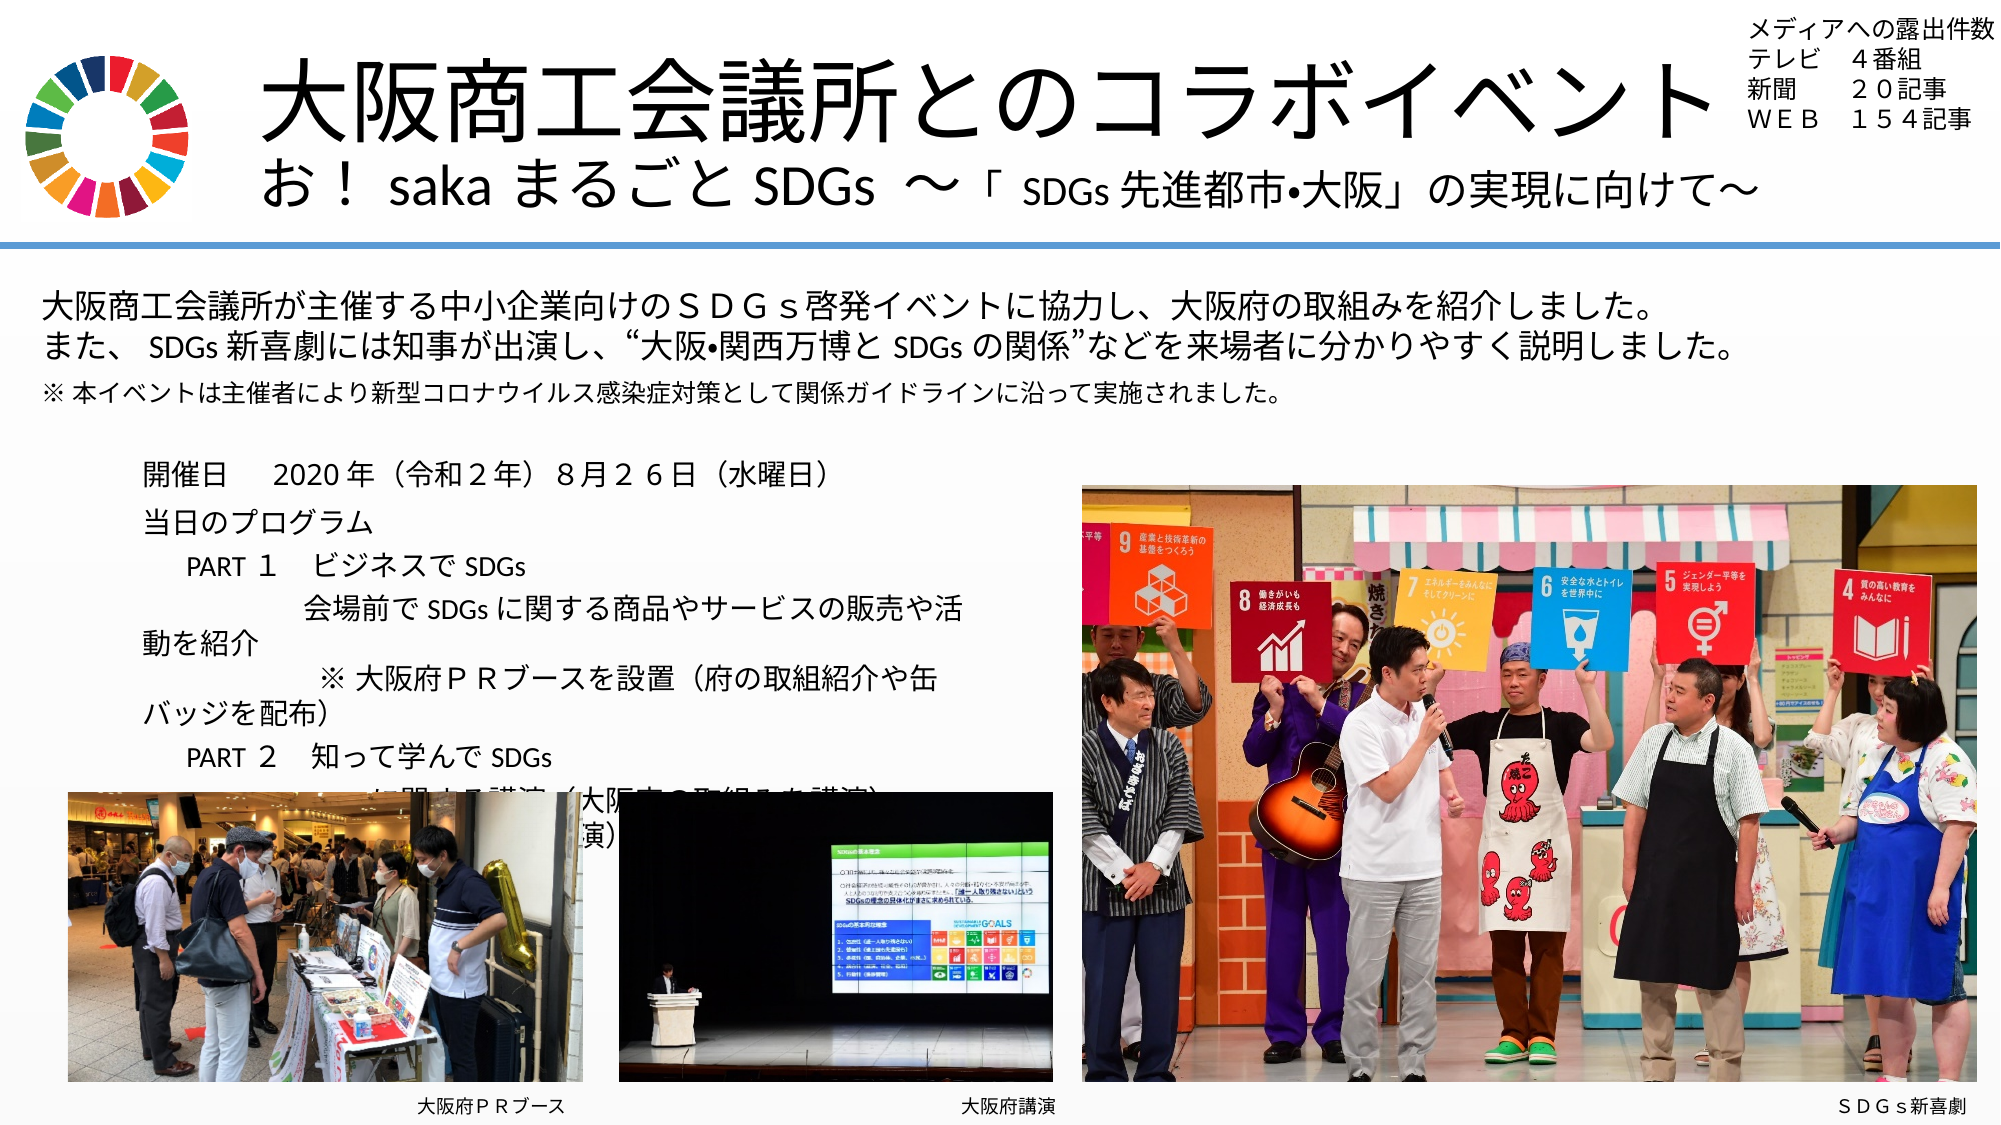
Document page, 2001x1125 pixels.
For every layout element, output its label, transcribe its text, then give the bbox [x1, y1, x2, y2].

picture [619, 792, 1053, 1082]
text_box メディアへの露出件数 テレビ ４番組 新聞 ２０記事 ＷＥＢ １５４記事 [1733, 6, 2000, 142]
text_box 大阪府講演 [947, 1087, 1071, 1125]
text_box 開催日 2020年（令和２年）８月２6日（水曜日） 当日のプログラム PART１ ビジネスでSDGs 会場前でSDGsに関する商品やサービスの販売や活動を紹介 ※大阪府ＰＲブースを設置（府の取組紹介や缶バッジを配布） PART２ 知って学んでSDGs SDGsに関する講演（大阪府の取組みを講演） SDGs新喜劇（知事出演） [127, 449, 982, 790]
picture [67, 792, 583, 1082]
text_box 大阪商工会議所が主催する中小企業向けのＳＤＧｓ啓発イベントに協力し、大阪府の取組みを紹介しました。 また、SDGs新喜劇には知事が出演し、“大阪・関西万博とSDGsの関係”などを来場者に分かりやすく説明しました。 ※本イベントは主催者により新型コロナウイルス感染症対策として関係ガイドラインに沿って実施されました。 [26, 277, 1968, 415]
title 大阪商工会議所とのコラボイベント お！sakaまるごとSDGs ～「 SDGs先進都市・大阪」の実現に向けて～ [243, 28, 1863, 246]
text_box 大阪府ＰＲブース [402, 1087, 582, 1125]
picture [21, 52, 192, 222]
picture [1082, 485, 1977, 1082]
text_box ＳＤＧｓ新喜劇 [1821, 1087, 1983, 1125]
